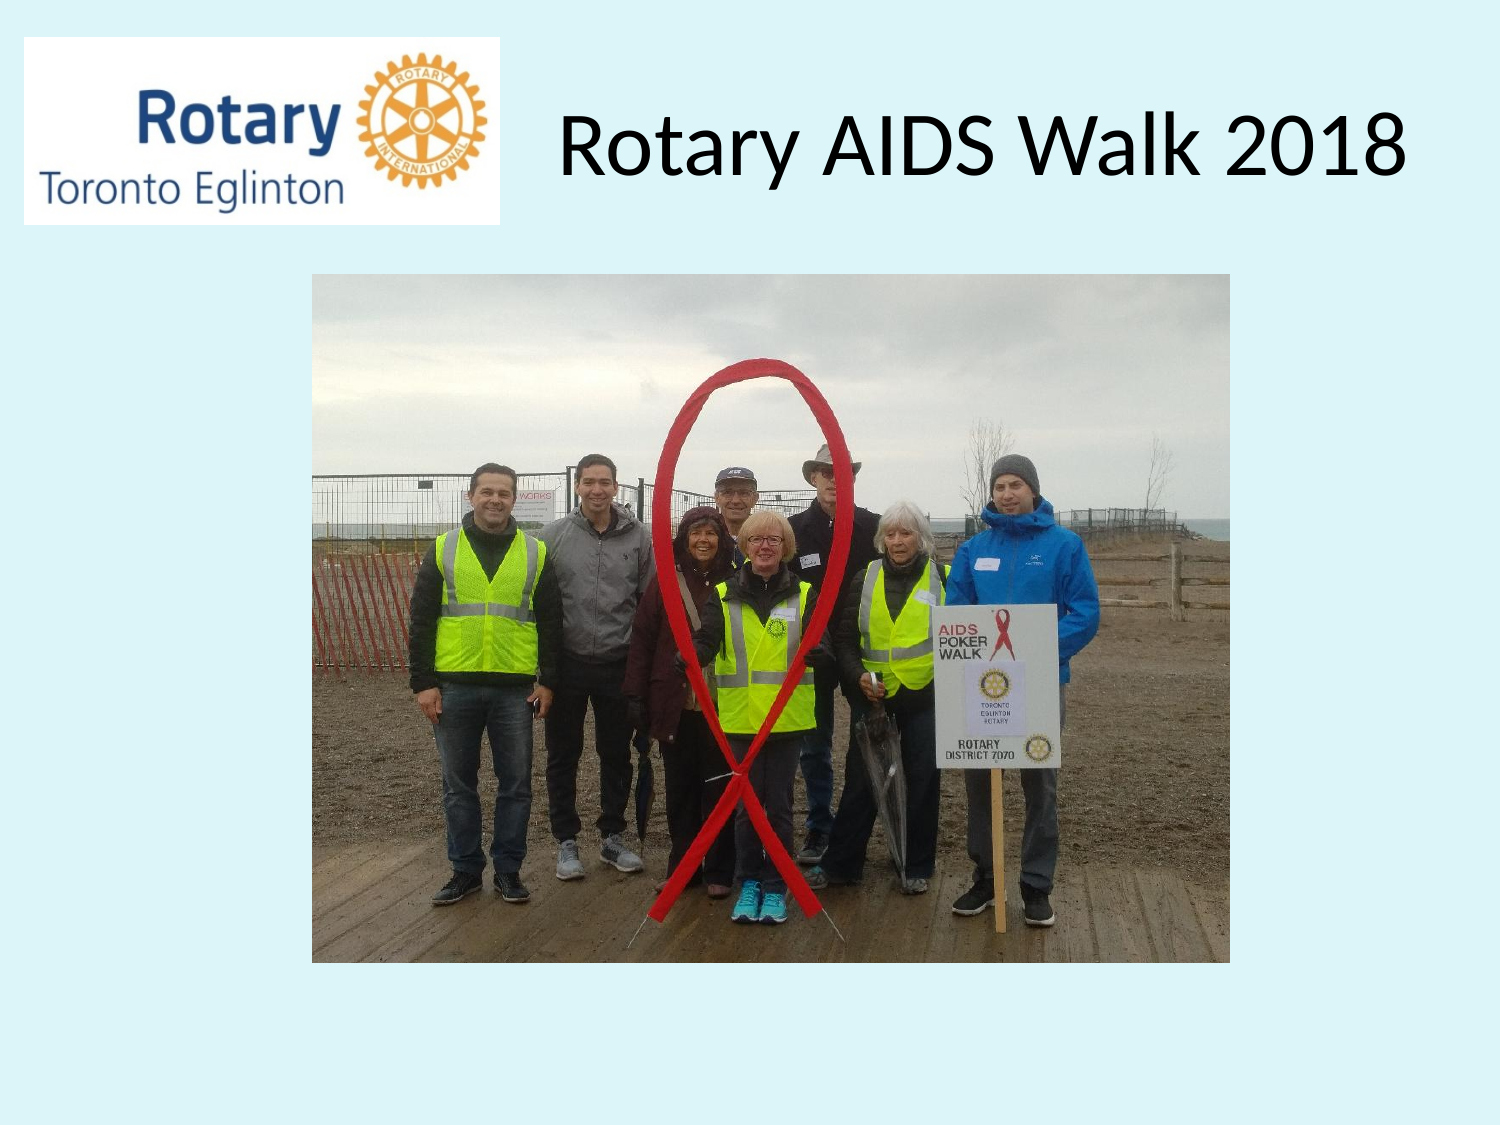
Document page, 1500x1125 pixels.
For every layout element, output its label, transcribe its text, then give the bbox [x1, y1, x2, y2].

title Rotary AIDS Walk 2018 [501, 45, 1425, 233]
picture [24, 37, 501, 226]
picture [312, 274, 1230, 963]
